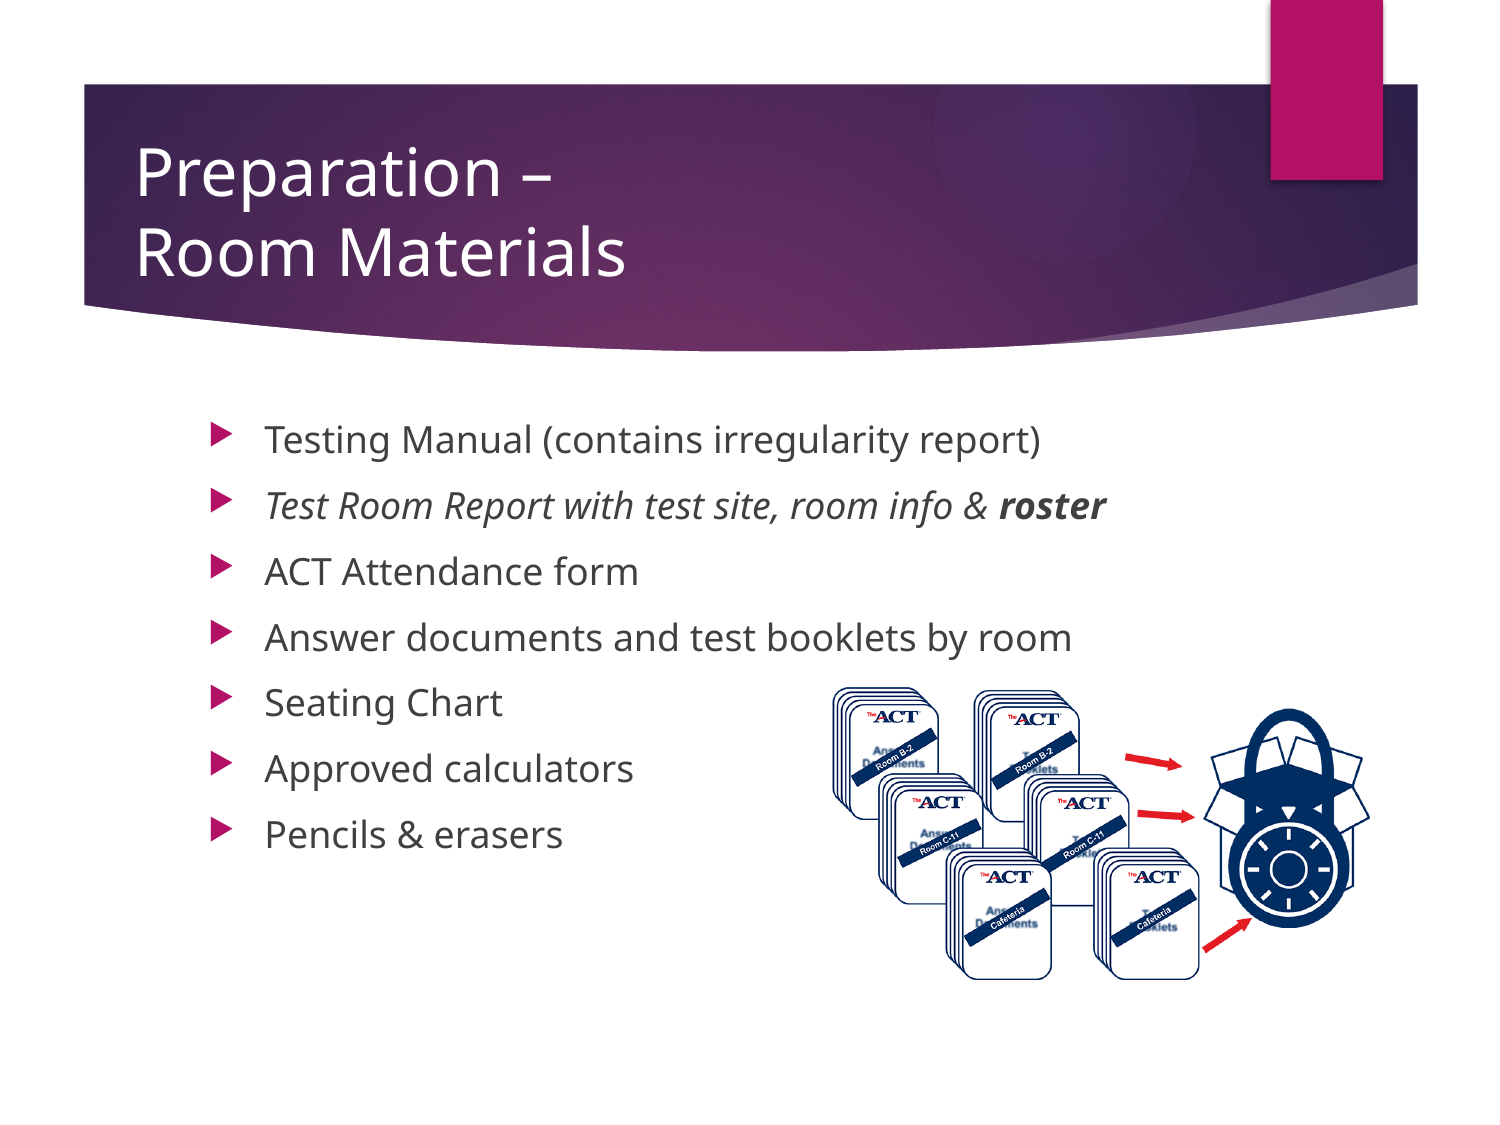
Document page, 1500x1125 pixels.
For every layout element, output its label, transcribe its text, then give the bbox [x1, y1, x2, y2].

list Testing Manual (contains irregularity report) Test Room Report with test site, room info & roster ACT Attendance form Answer documents and test booklets by room Seating Chart Approved calculators Pencils & erasers [193, 408, 1396, 974]
picture [824, 676, 1373, 992]
title Preparation – Room Materials [119, 102, 1408, 317]
